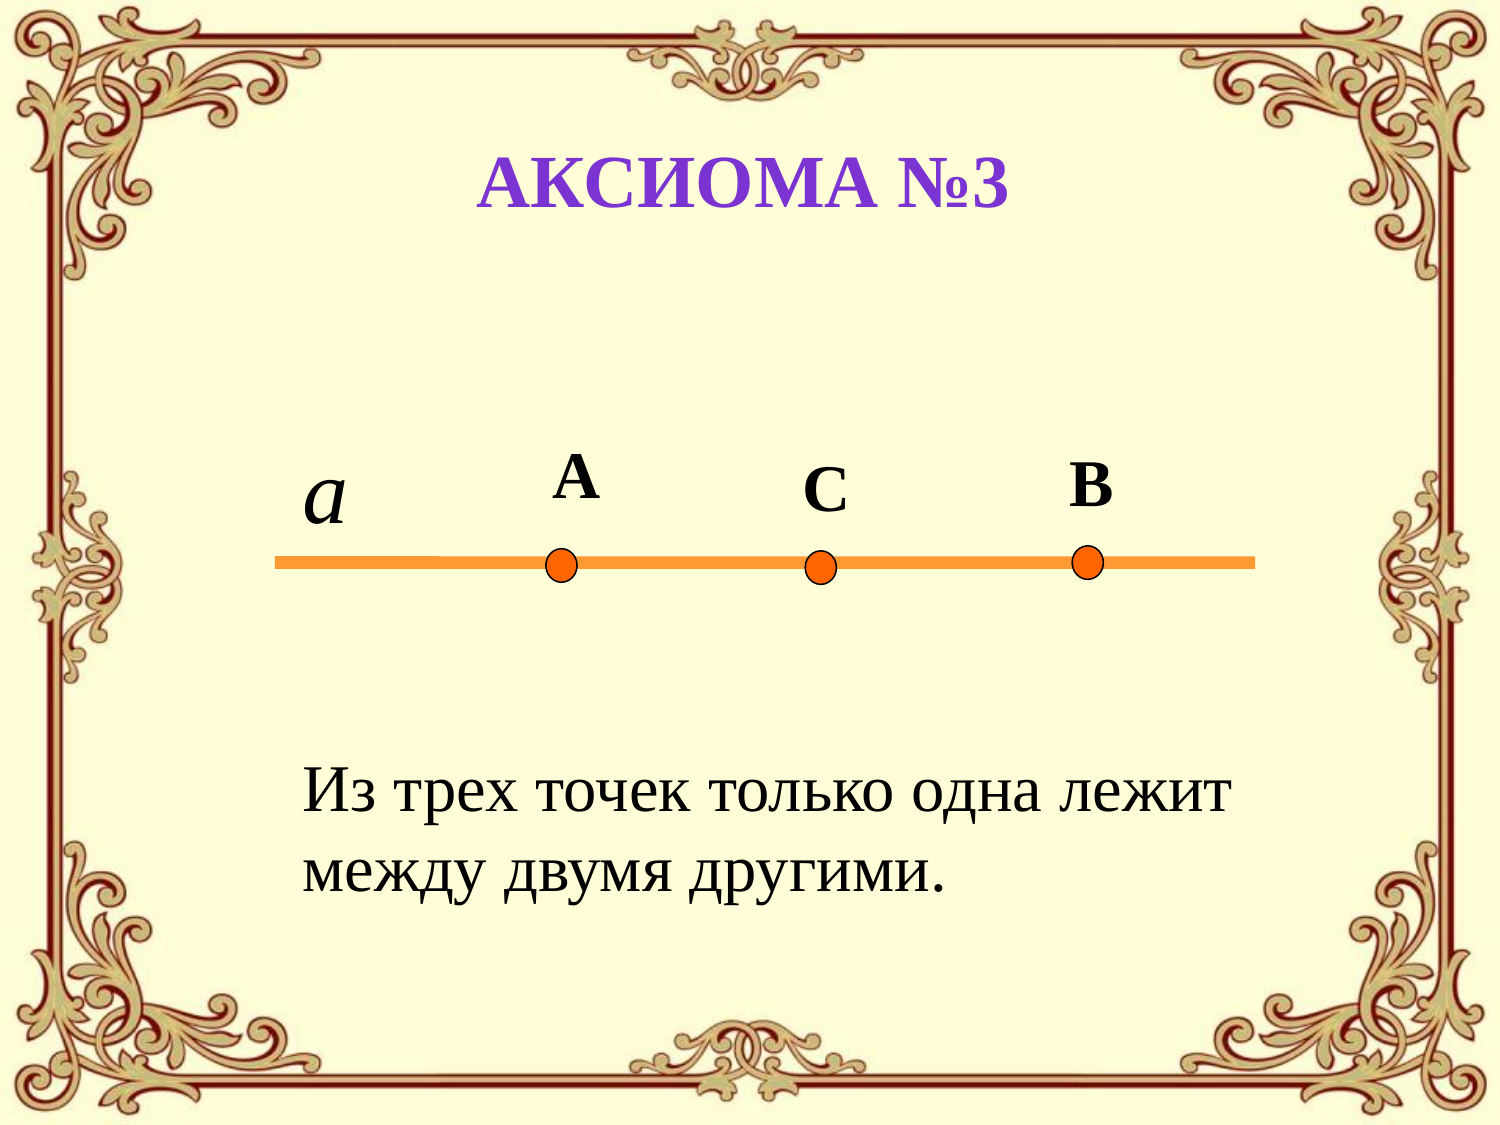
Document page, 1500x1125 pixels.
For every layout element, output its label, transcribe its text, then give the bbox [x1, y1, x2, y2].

picture [0, 0, 1500, 1125]
text_box Из трех точек только одна лежит между двумя другими. [287, 737, 1285, 913]
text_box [1054, 432, 1161, 580]
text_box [787, 437, 894, 585]
text_box а [287, 424, 359, 550]
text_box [537, 424, 644, 583]
text_box Аксиома №3 [399, 124, 1088, 230]
